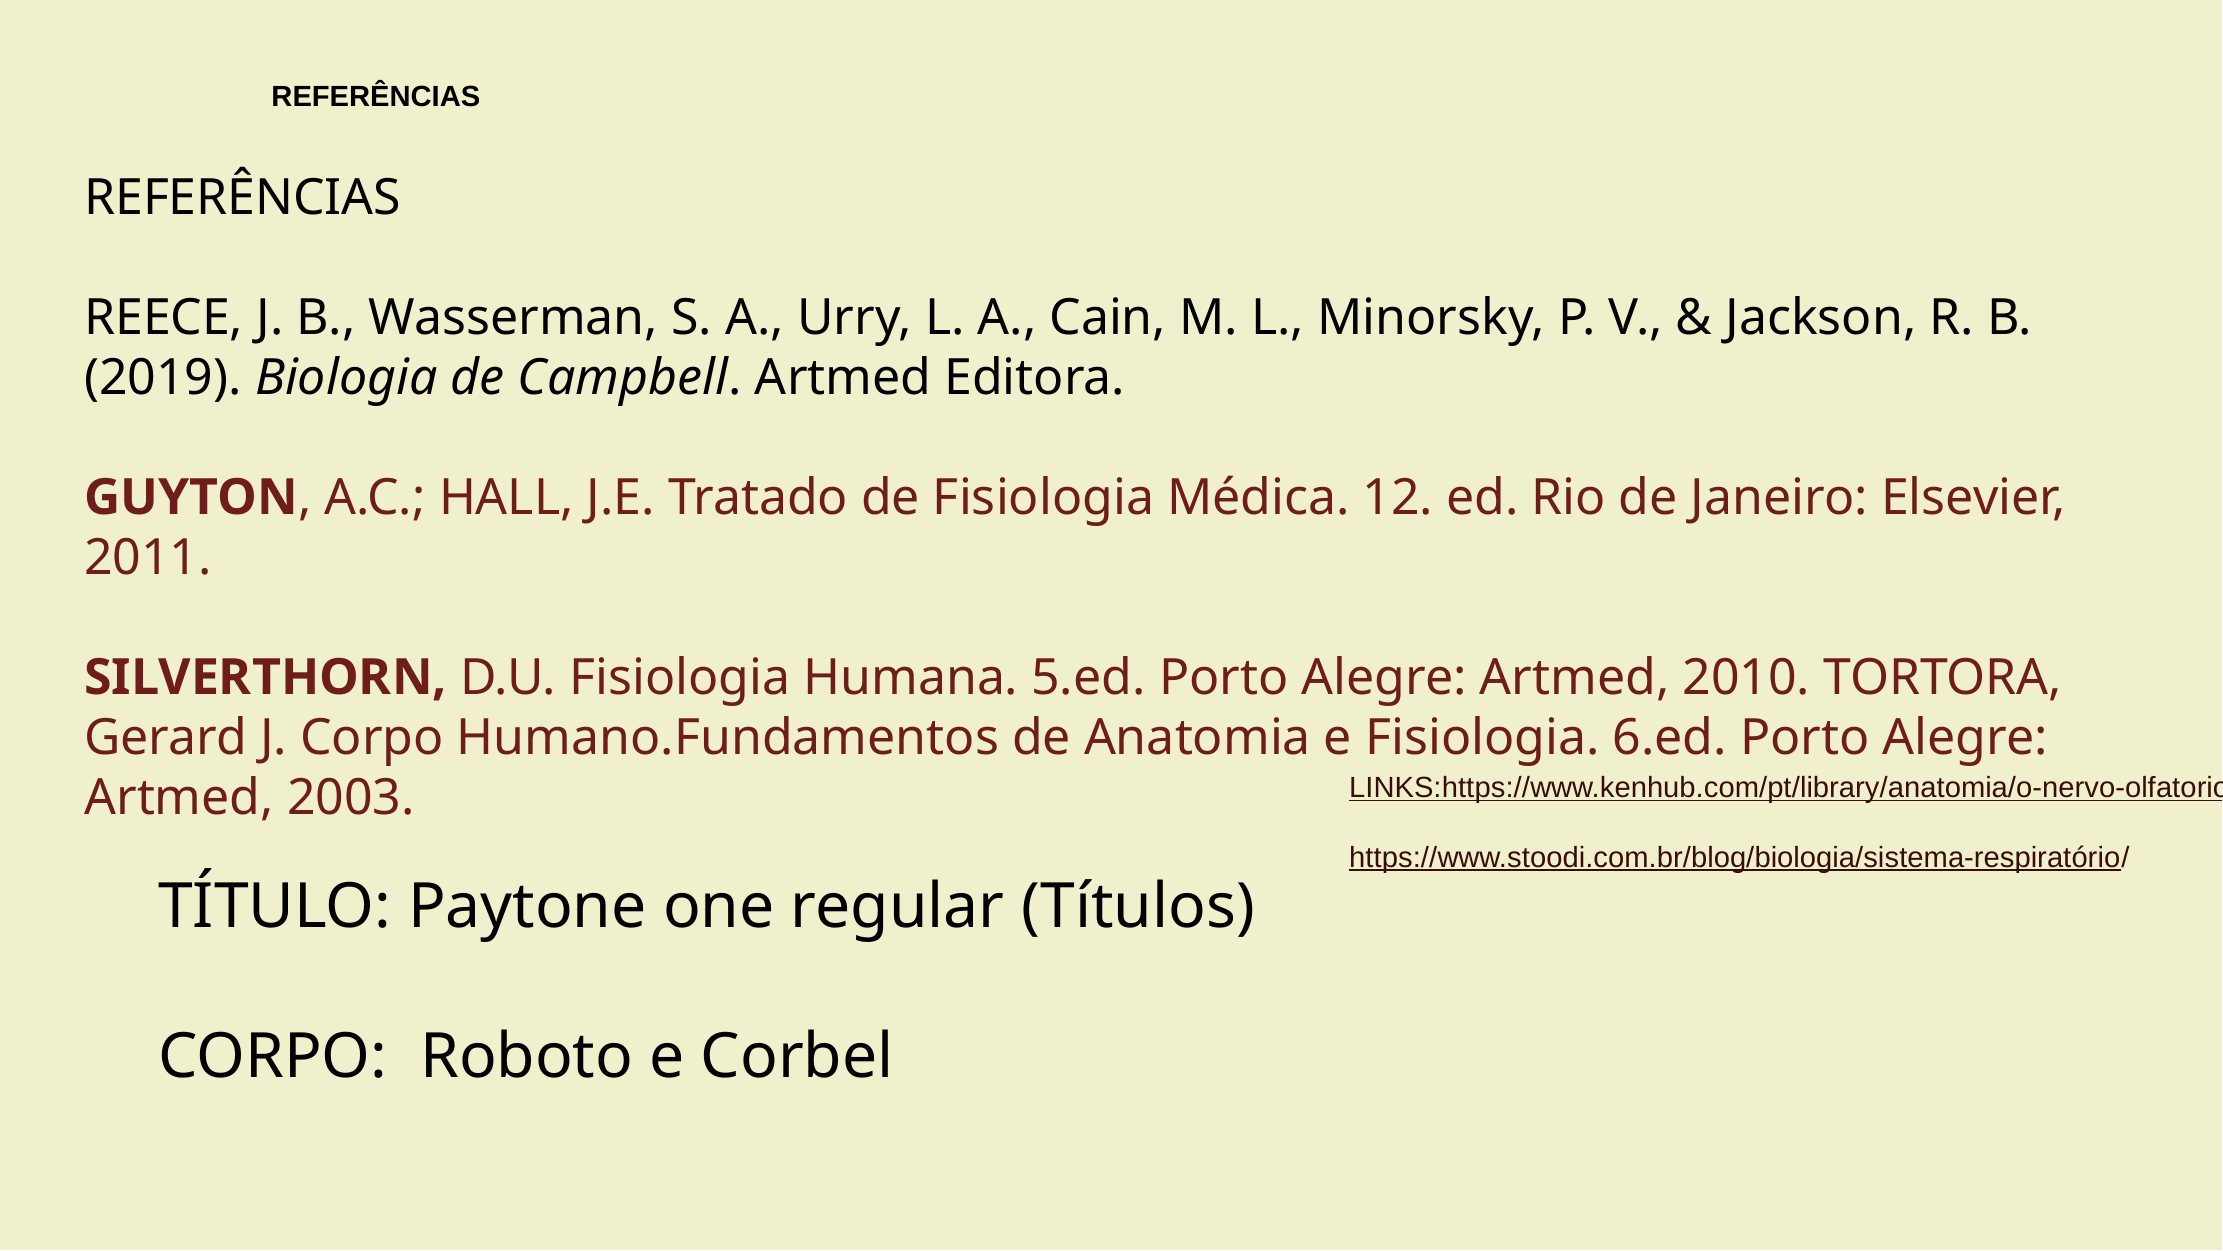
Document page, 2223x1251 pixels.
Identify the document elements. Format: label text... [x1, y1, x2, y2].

text_box TÍTULO: Paytone one regular (Títulos) CORPO: Roboto e Corbel [143, 857, 1335, 1097]
text_box LINKS: https://www.kenhub.com/pt/library/anatomia/o-nervo-olfatorio https://www.stoodi.com.br/blog/biologia/sistema-respiratório/ [1334, 761, 2223, 881]
text_box REFERÊNCIAS [256, 69, 496, 120]
text_box REFERÊNCIAS REECE, J. B., Wasserman, S. A., Urry, L. A., Cain, M. L., Minorsky, P. V., & Jackson, R. B. (2019). Biologia de Campbell. Artmed Editora. GUYTON, A.C.; HALL, J.E. Tratado de Fisiologia Médica. 12. ed. Rio de Janeiro: Elsevier, 2011. SILVERTHORN, D.U. Fisiologia Humana. 5.ed. Porto Alegre: Artmed, 2010. TORTORA, Gerard J. Corpo Humano.Fundamentos de Anatomia e Fisiologia. 6.ed. Porto Alegre: Artmed, 2003. [69, 156, 2162, 832]
